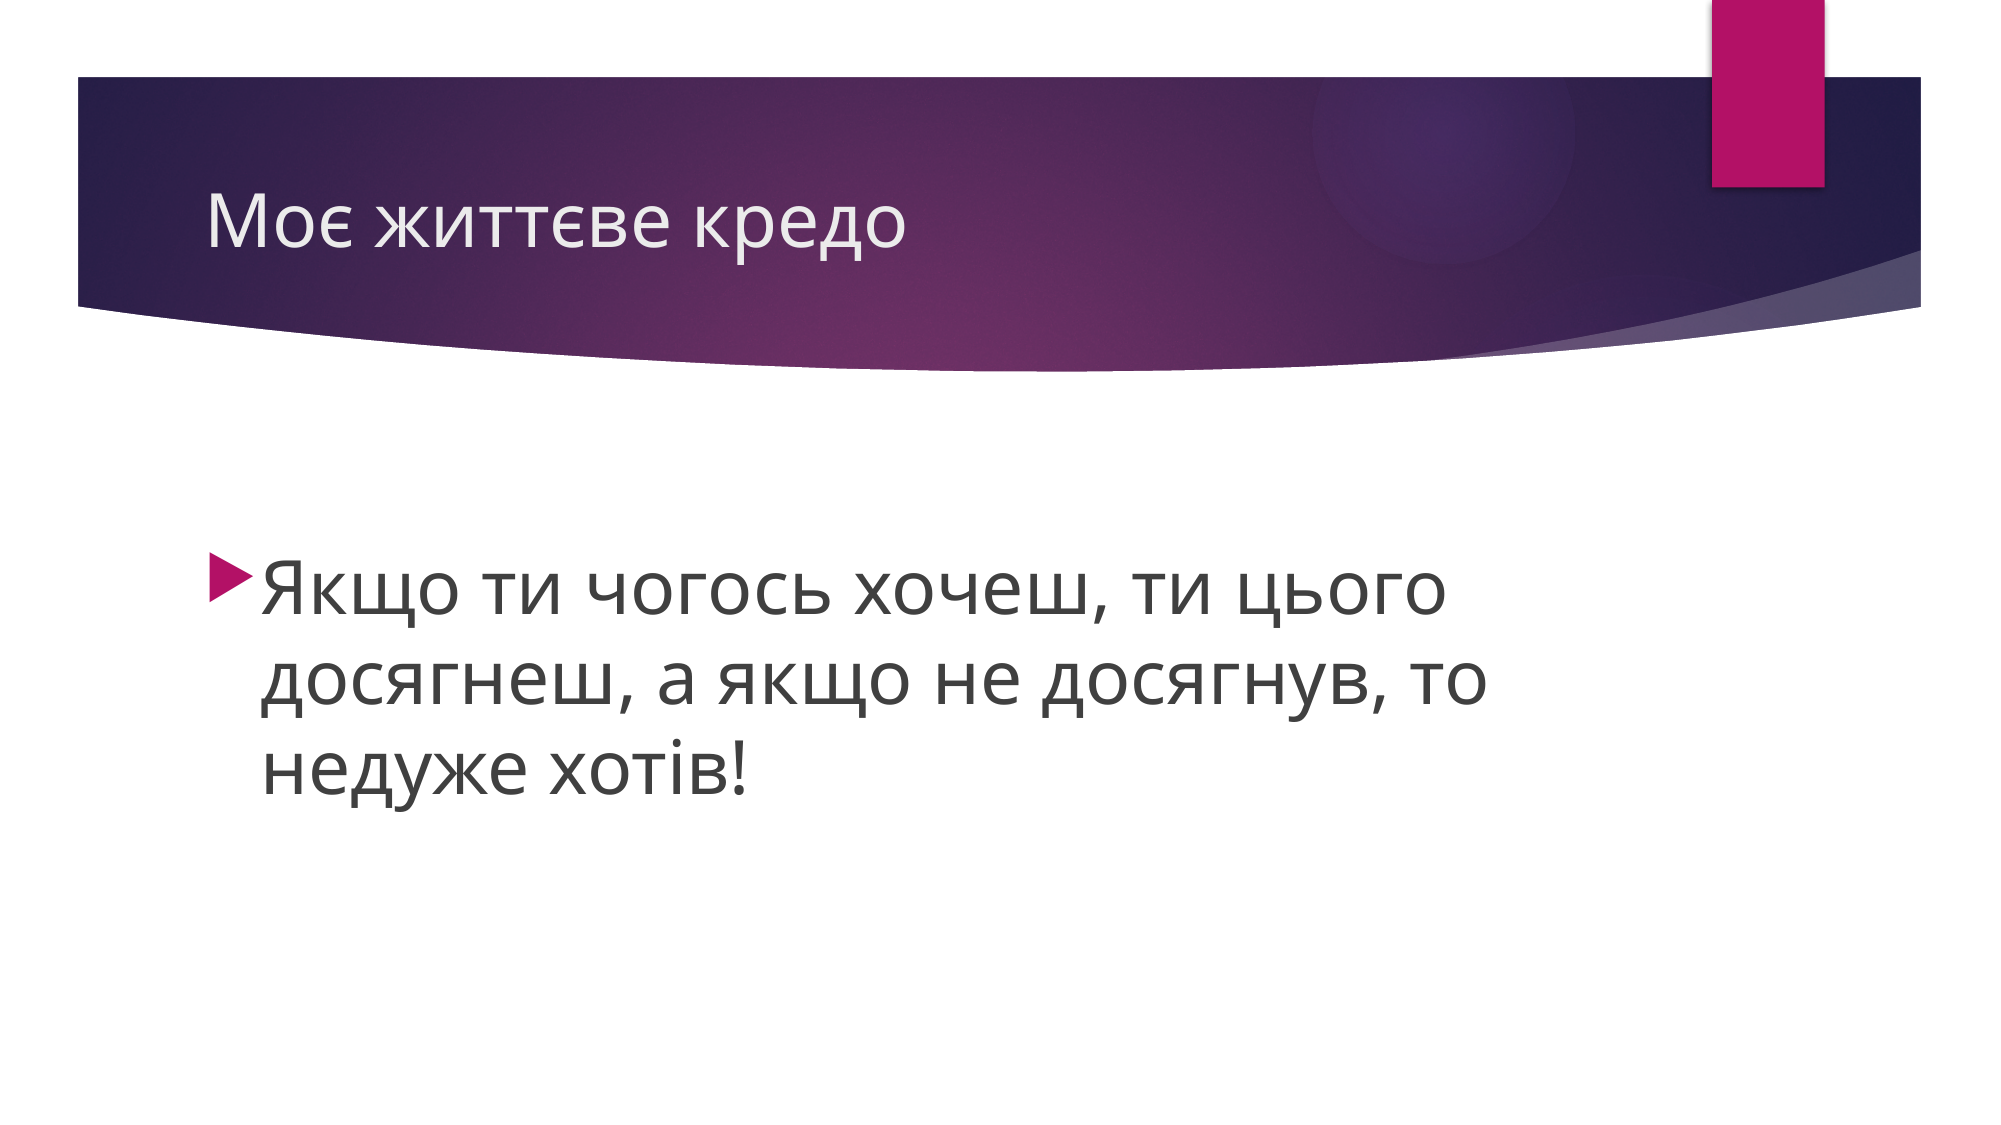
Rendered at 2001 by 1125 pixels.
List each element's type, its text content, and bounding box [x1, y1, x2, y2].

list Якщо ти чогось хочеш, ти цього досягнеш, а якщо не досягнув, то недуже хотів! [189, 532, 1638, 988]
title Моє життєве кредо [189, 159, 1627, 276]
